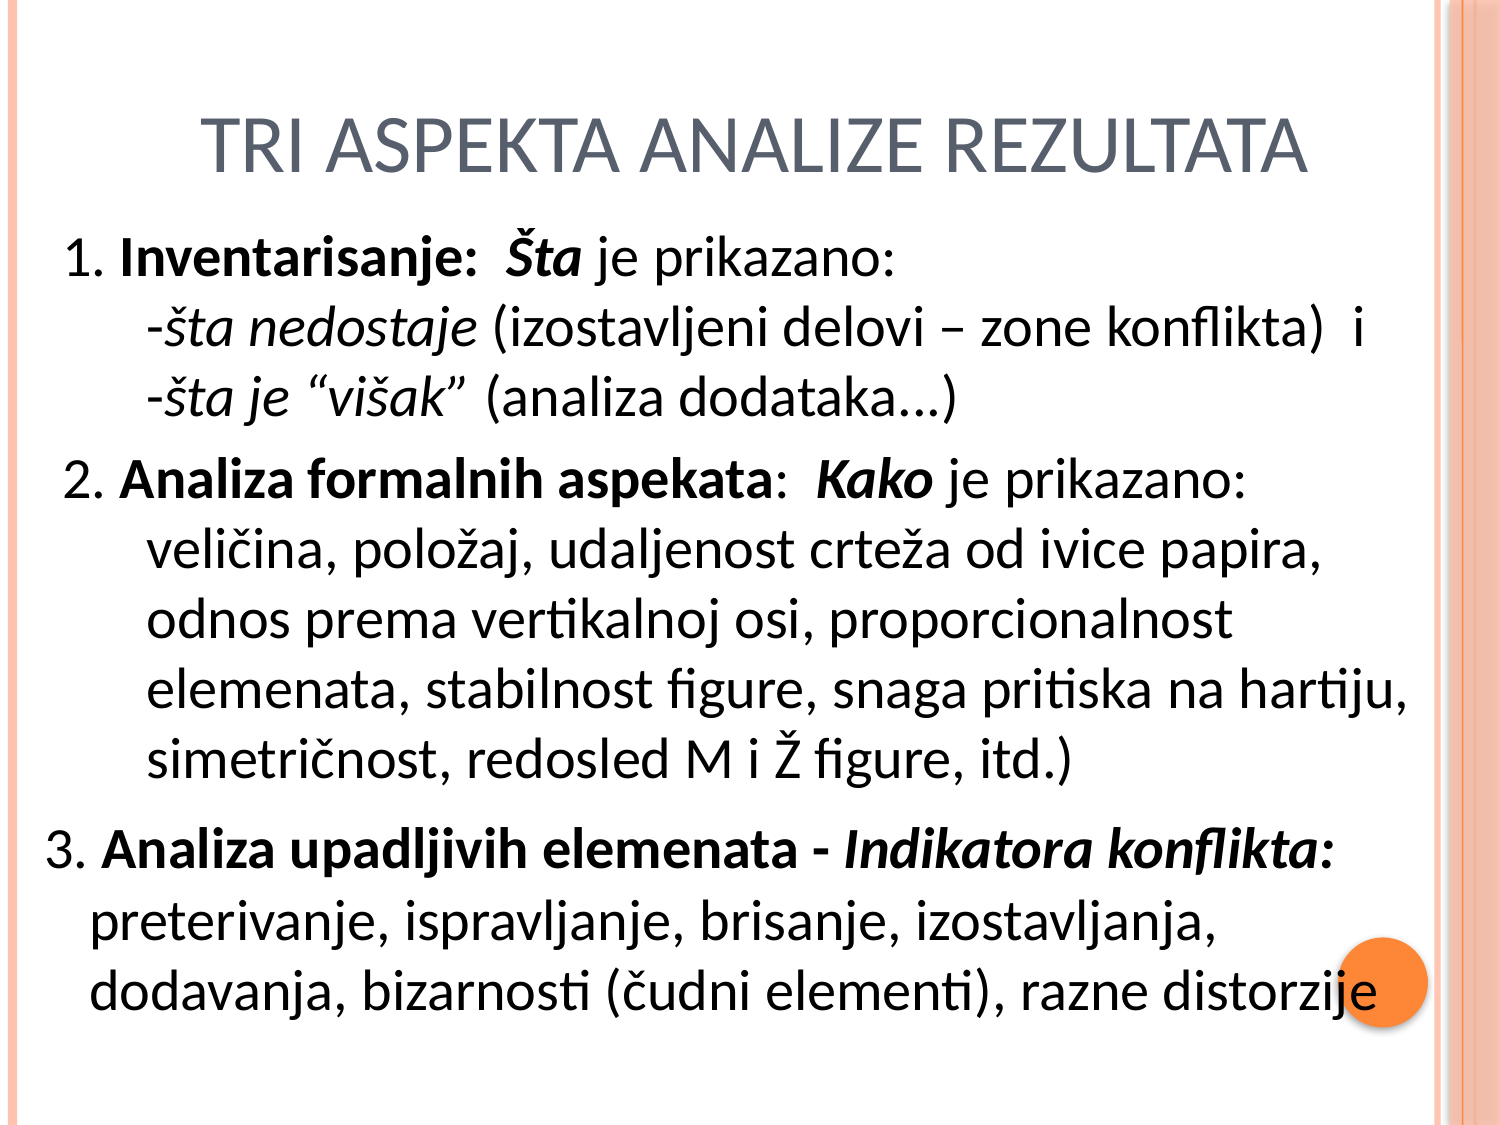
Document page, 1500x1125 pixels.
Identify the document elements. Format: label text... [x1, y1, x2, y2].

list 1. Inventarisanje: Šta je prikazano: -šta nedostaje (izostavljeni delovi – zone konflikta) i -šta je “višak” (analiza dodataka...) 2. Analiza formalnih aspekata: Kako je prikazano: veličina, položaj, udaljenost crteža od ivice papira, odnos prema vertikalnoj osi, proporcionalnost elemenata, stabilnost figure, snaga pritiska na hartiju, simetričnost, redosled M i Ž figure, itd.) 3. Analiza upadljivih elemenata - Indikatora konflikta: preterivanje, ispravljanje, brisanje, izostavljanja, dodavanja, bizarnosti (čudni elementi), razne distorzije [29, 210, 1483, 1032]
title Tri aspekta analize rezultata [0, 45, 1425, 197]
